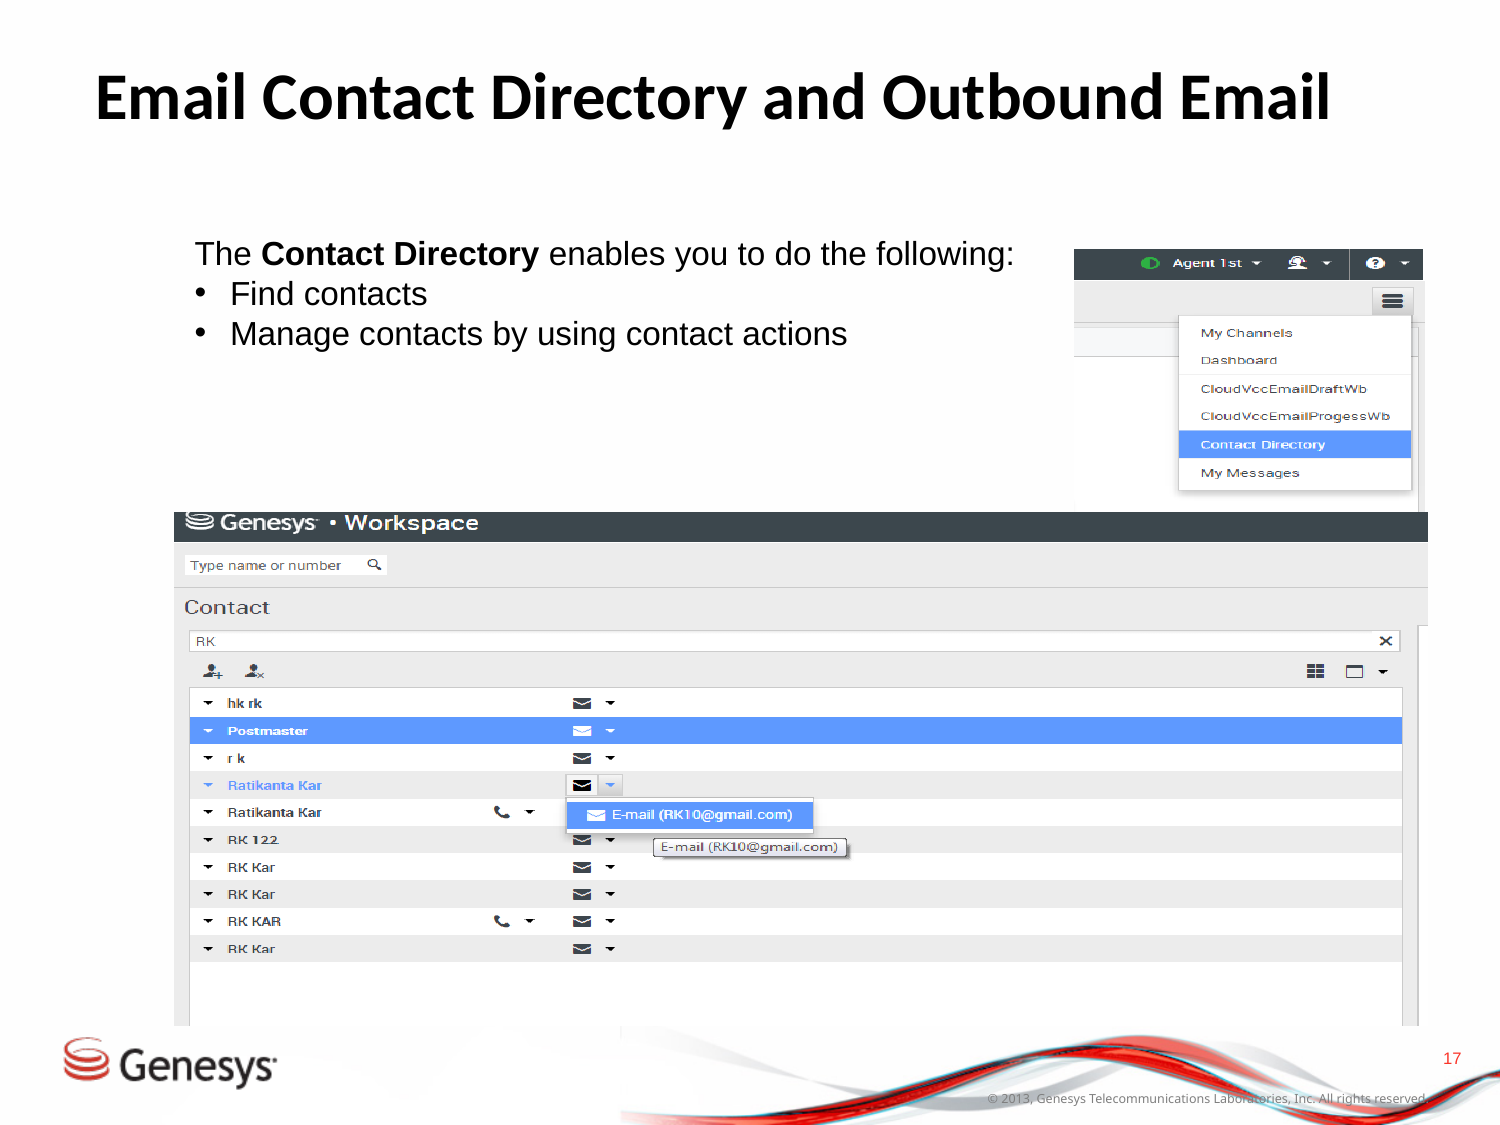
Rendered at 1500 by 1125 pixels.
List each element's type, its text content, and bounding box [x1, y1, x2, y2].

title Email Contact Directory and Outbound Email [0, 26, 1445, 170]
text_box The Contact Directory enables you to do the following: Find contacts Manage contacts by using contact actions [179, 224, 1031, 396]
picture [0, 0, 1500, 1125]
